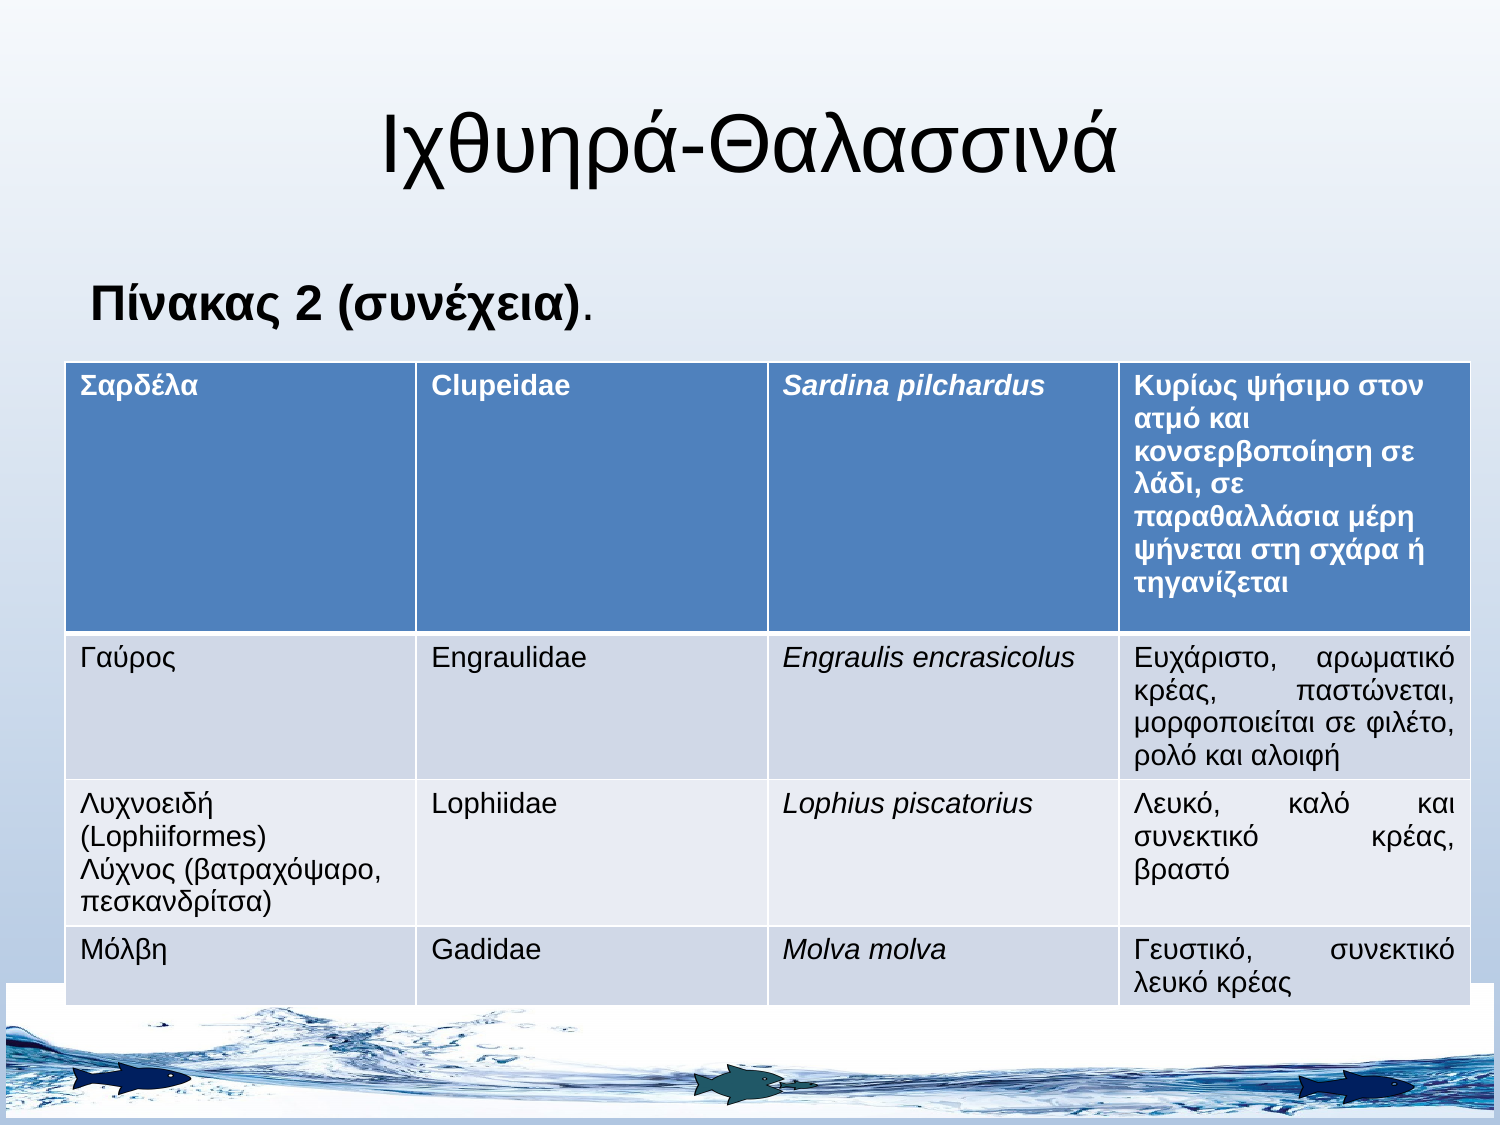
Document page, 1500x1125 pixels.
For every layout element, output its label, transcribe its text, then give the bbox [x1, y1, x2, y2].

table_cell Γαύρος [66, 636, 415, 779]
table_cell Lophius piscatorius [769, 780, 1118, 925]
list Πίνακας 2 (συνέχεια). [75, 262, 1425, 361]
table_cell Ευχάριστο, αρωματικό κρέας, παστώνεται, μορφοποιείται σε φιλέτο, ρολό και αλοιφή [1120, 636, 1470, 779]
title Ιχθυηρά-Θαλασσινά [75, 45, 1425, 233]
table_cell Engraulis encrasicolus [769, 636, 1118, 779]
table_cell Lophiidae [417, 780, 767, 925]
table_cell Molva molva [769, 927, 1118, 981]
table_header Σαρδέλα [66, 363, 415, 631]
table_header Sardina pilchardus [769, 363, 1118, 631]
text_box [5, 982, 1495, 1125]
table_header Κυρίως ψήσιμο στον ατμό και κονσερβοποίηση σε λάδι, σε παραθαλλάσια μέρη ψήνεται στη σχάρα ή τηγανίζεται [1120, 363, 1470, 631]
table_header Clupeidae [417, 363, 767, 631]
table_cell Γευστικό, συνεκτικό λευκό κρέας [1120, 927, 1470, 981]
table_cell Μόλβη [66, 927, 415, 981]
table_cell Gadidae [417, 927, 767, 981]
table_cell Λυχνοειδή (Lophiiformes) Λύχνος (βατραχόψαρο, πεσκανδρίτσα) [66, 780, 415, 925]
table_cell Engraulidae [417, 636, 767, 779]
table_cell Λευκό, καλό και συνεκτικό κρέας, βραστό [1120, 780, 1470, 925]
